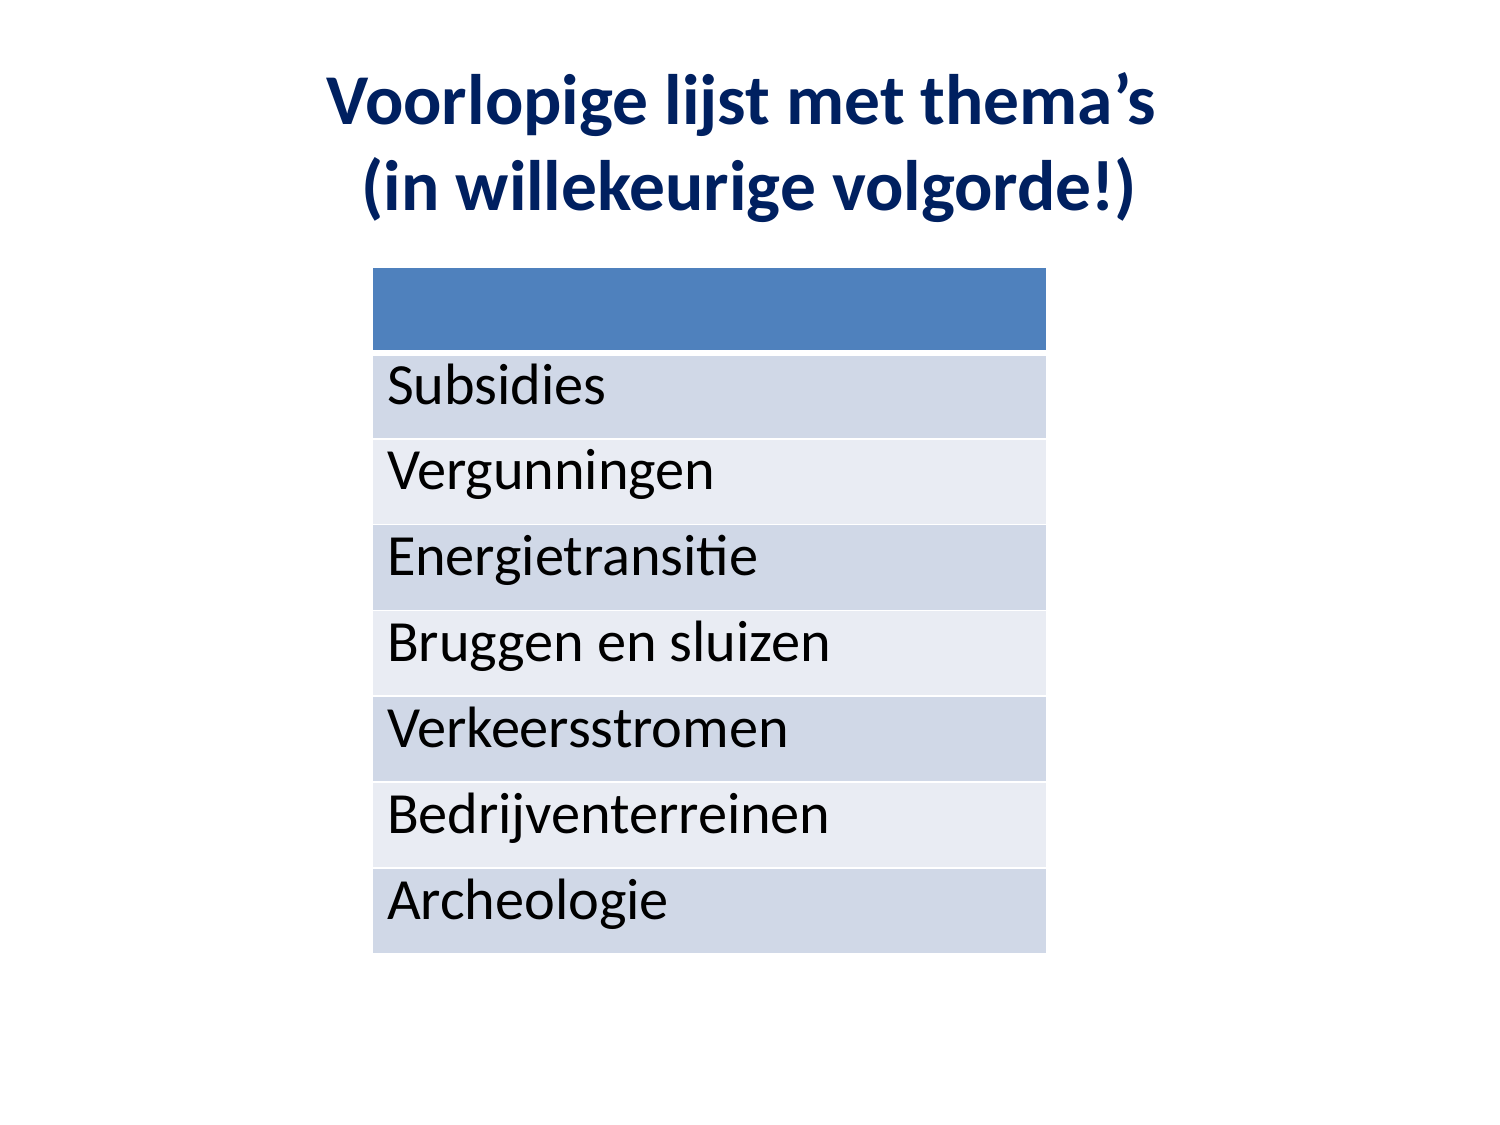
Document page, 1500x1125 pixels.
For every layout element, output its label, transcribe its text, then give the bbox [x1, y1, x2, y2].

table_cell Archeologie [373, 869, 1046, 953]
table_cell Energietransitie [373, 525, 1046, 610]
title Voorlopige lijst met thema’s (in willekeurige volgorde!) [75, 45, 1425, 233]
table_cell Verkeersstromen [373, 697, 1046, 781]
table_header [373, 268, 1046, 350]
table_cell Subsidies [373, 356, 1046, 438]
table_cell Vergunningen [373, 440, 1046, 524]
table_cell Bedrijventerreinen [373, 783, 1046, 867]
table_cell Bruggen en sluizen [373, 611, 1046, 695]
